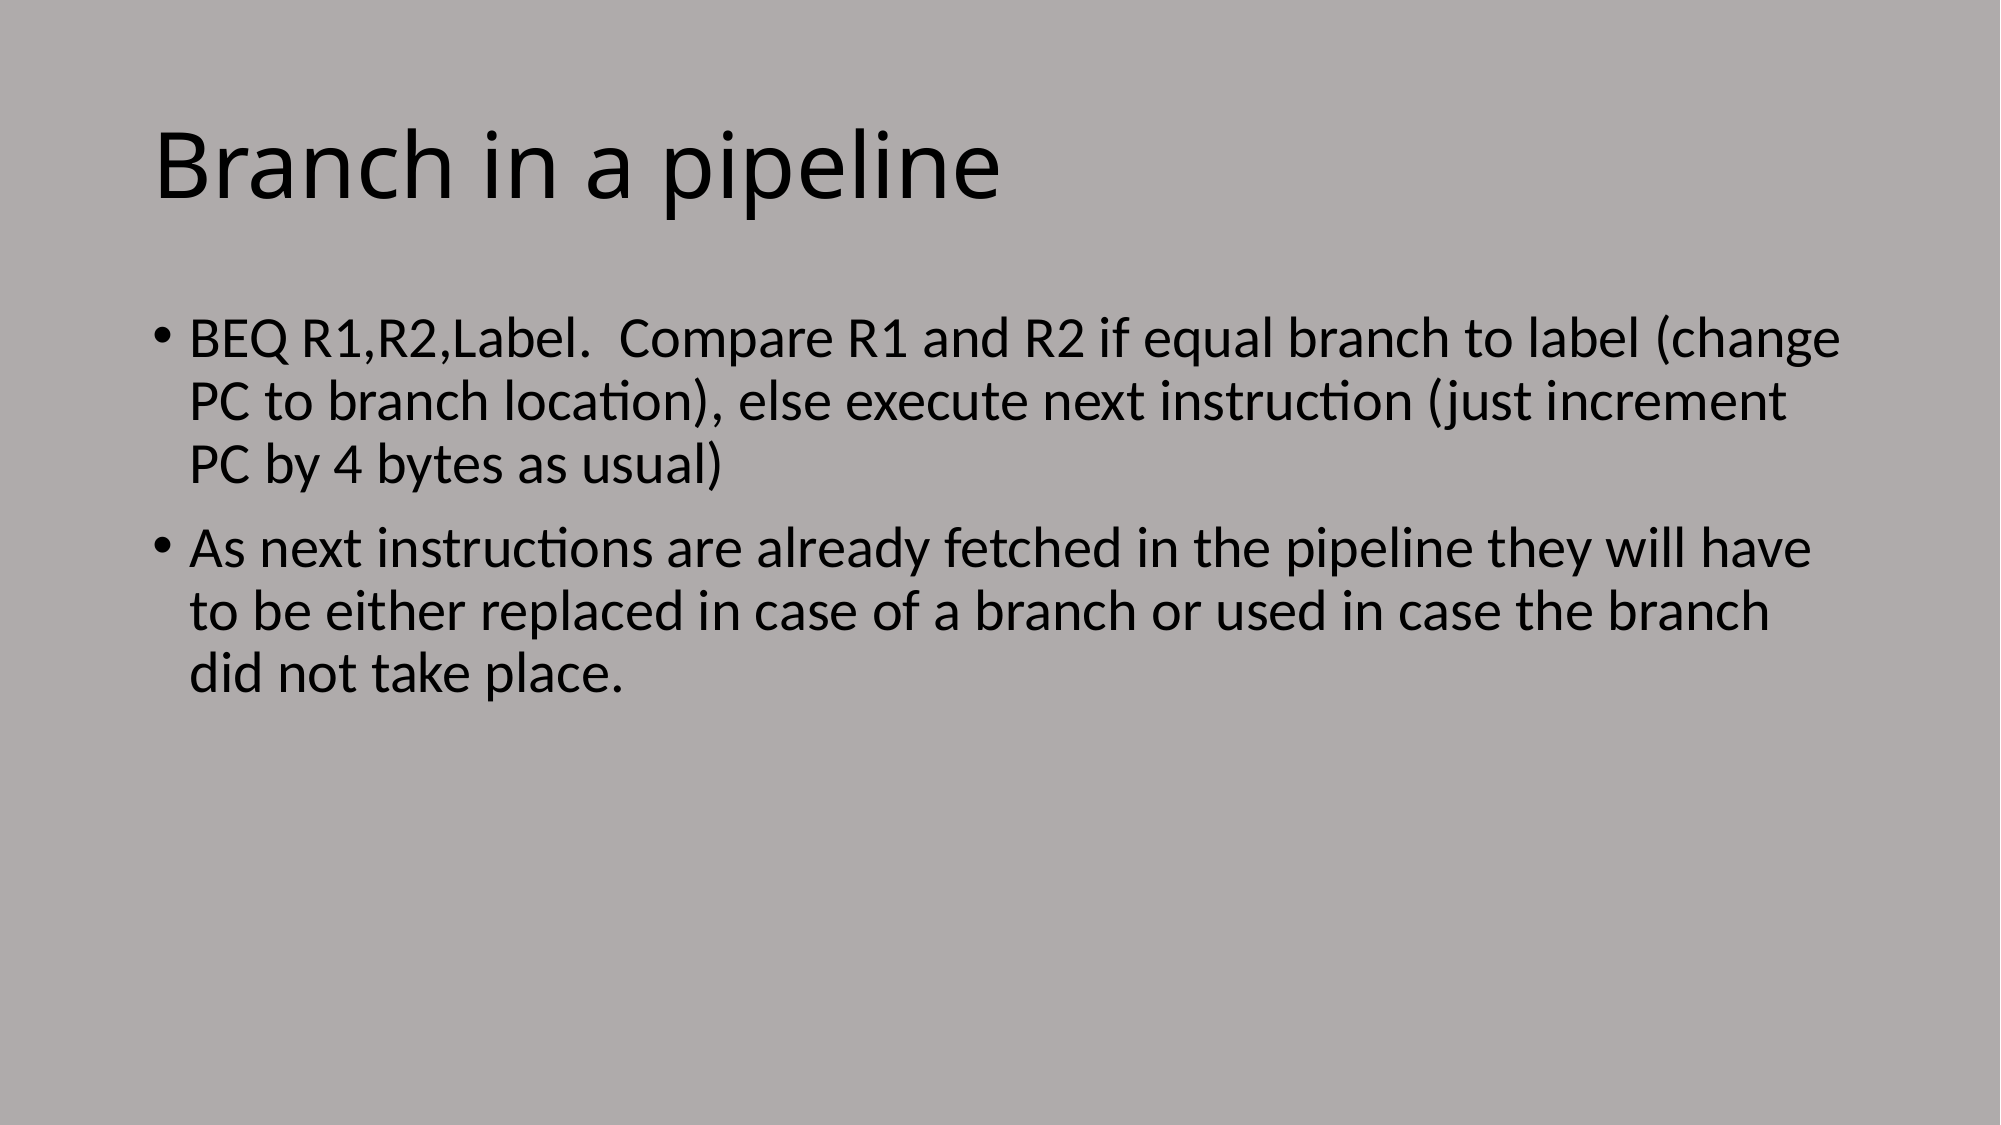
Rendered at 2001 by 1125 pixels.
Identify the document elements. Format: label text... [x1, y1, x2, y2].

list BEQ R1,R2,Label. Compare R1 and R2 if equal branch to label (change PC to branch location), else execute next instruction (just increment PC by 4 bytes as usual) As next instructions are already fetched in the pipeline they will have to be either replaced in case of a branch or used in case the branch did not take place. [137, 299, 1863, 1014]
title Branch in a pipeline [137, 59, 1863, 278]
